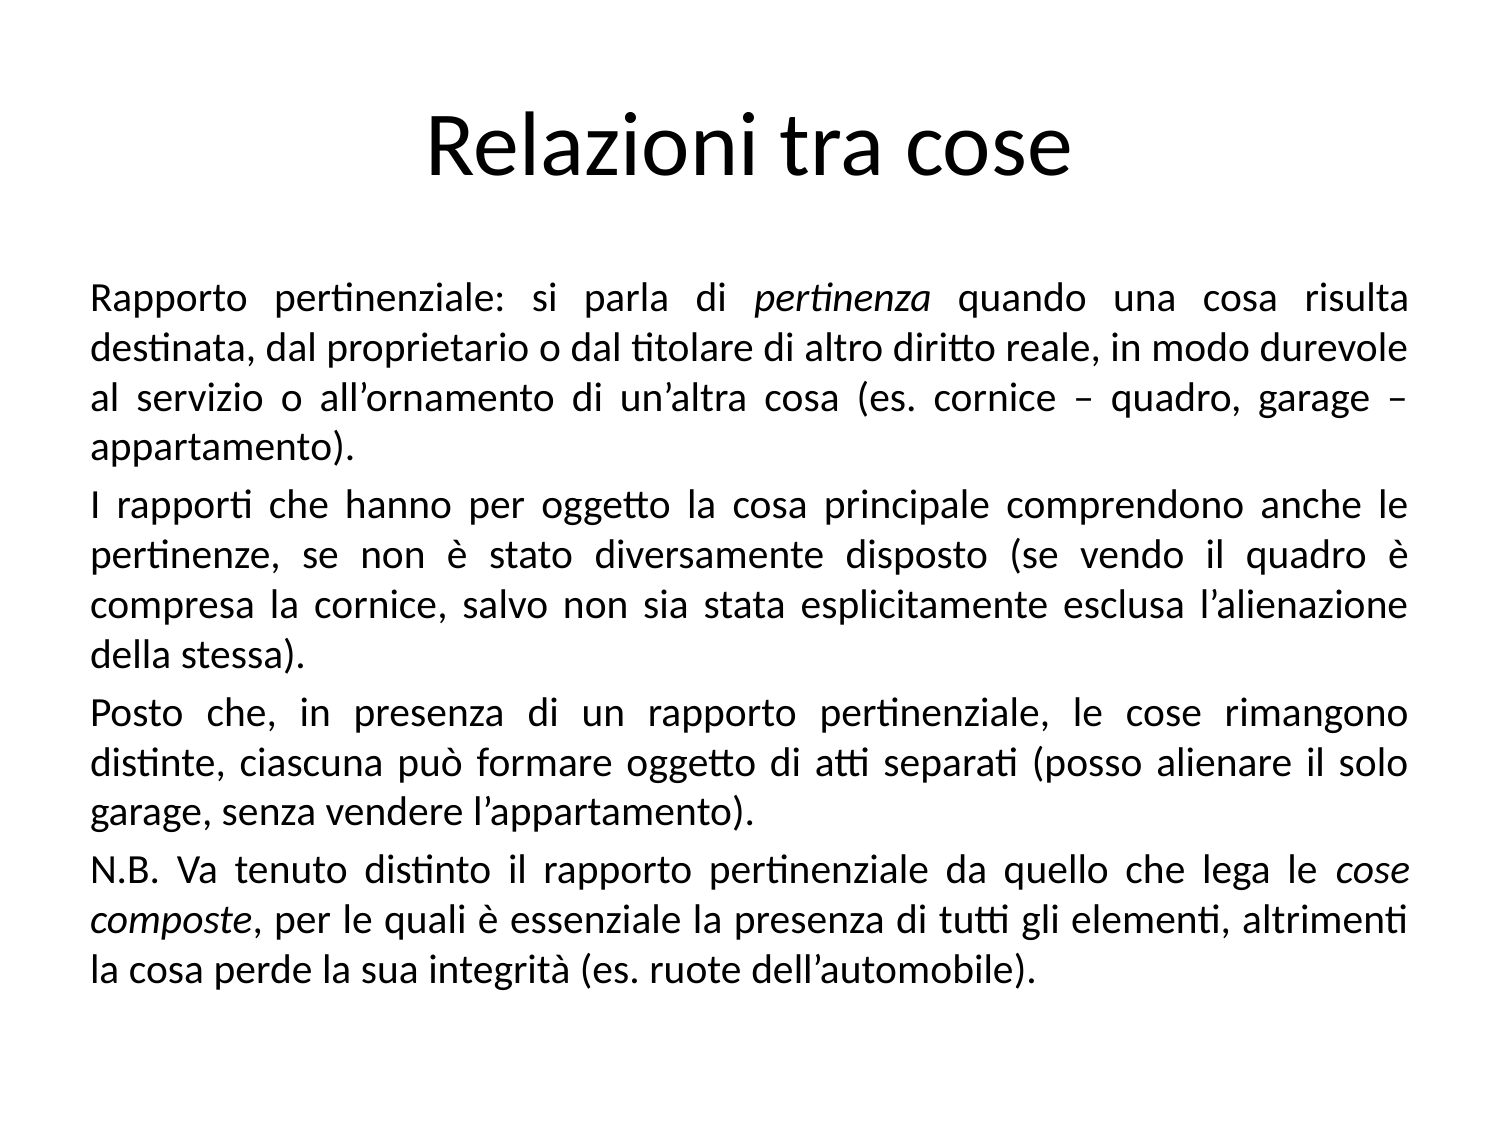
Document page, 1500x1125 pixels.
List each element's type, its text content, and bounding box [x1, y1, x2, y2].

list Rapporto pertinenziale: si parla di pertinenza quando una cosa risulta destinata, dal proprietario o dal titolare di altro diritto reale, in modo durevole al servizio o all’ornamento di un’altra cosa (es. cornice – quadro, garage – appartamento). I rapporti che hanno per oggetto la cosa principale comprendono anche le pertinenze, se non è stato diversamente disposto (se vendo il quadro è compresa la cornice, salvo non sia stata esplicitamente esclusa l’alienazione della stessa). Posto che, in presenza di un rapporto pertinenziale, le cose rimangono distinte, ciascuna può formare oggetto di atti separati (posso alienare il solo garage, senza vendere l’appartamento). N.B. Va tenuto distinto il rapporto pertinenziale da quello che lega le cose composte, per le quali è essenziale la presenza di tutti gli elementi, altrimenti la cosa perde la sua integrità (es. ruote dell’automobile). [75, 262, 1425, 1005]
title Relazioni tra cose [75, 45, 1425, 233]
